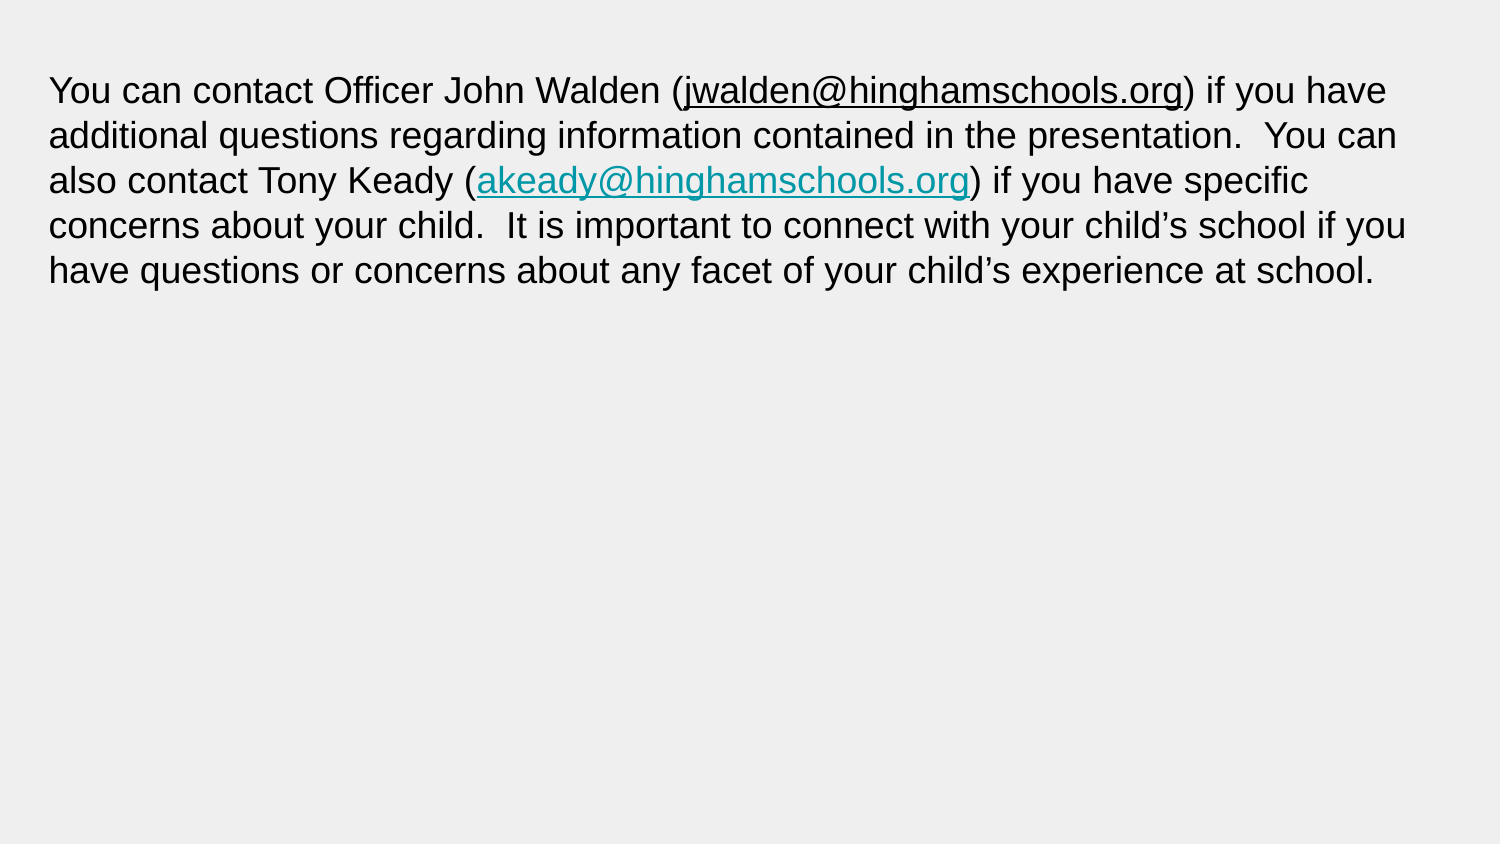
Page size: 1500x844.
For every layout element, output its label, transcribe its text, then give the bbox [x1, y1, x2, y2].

text_box You can contact Officer John Walden (jwalden@hinghamschools.org) if you have additional questions regarding information contained in the presentation. You can also contact Tony Keady (akeady@hinghamschools.org) if you have specific concerns about your child. It is important to connect with your child’s school if you have questions or concerns about any facet of your child’s experience at school. [33, 51, 1425, 465]
